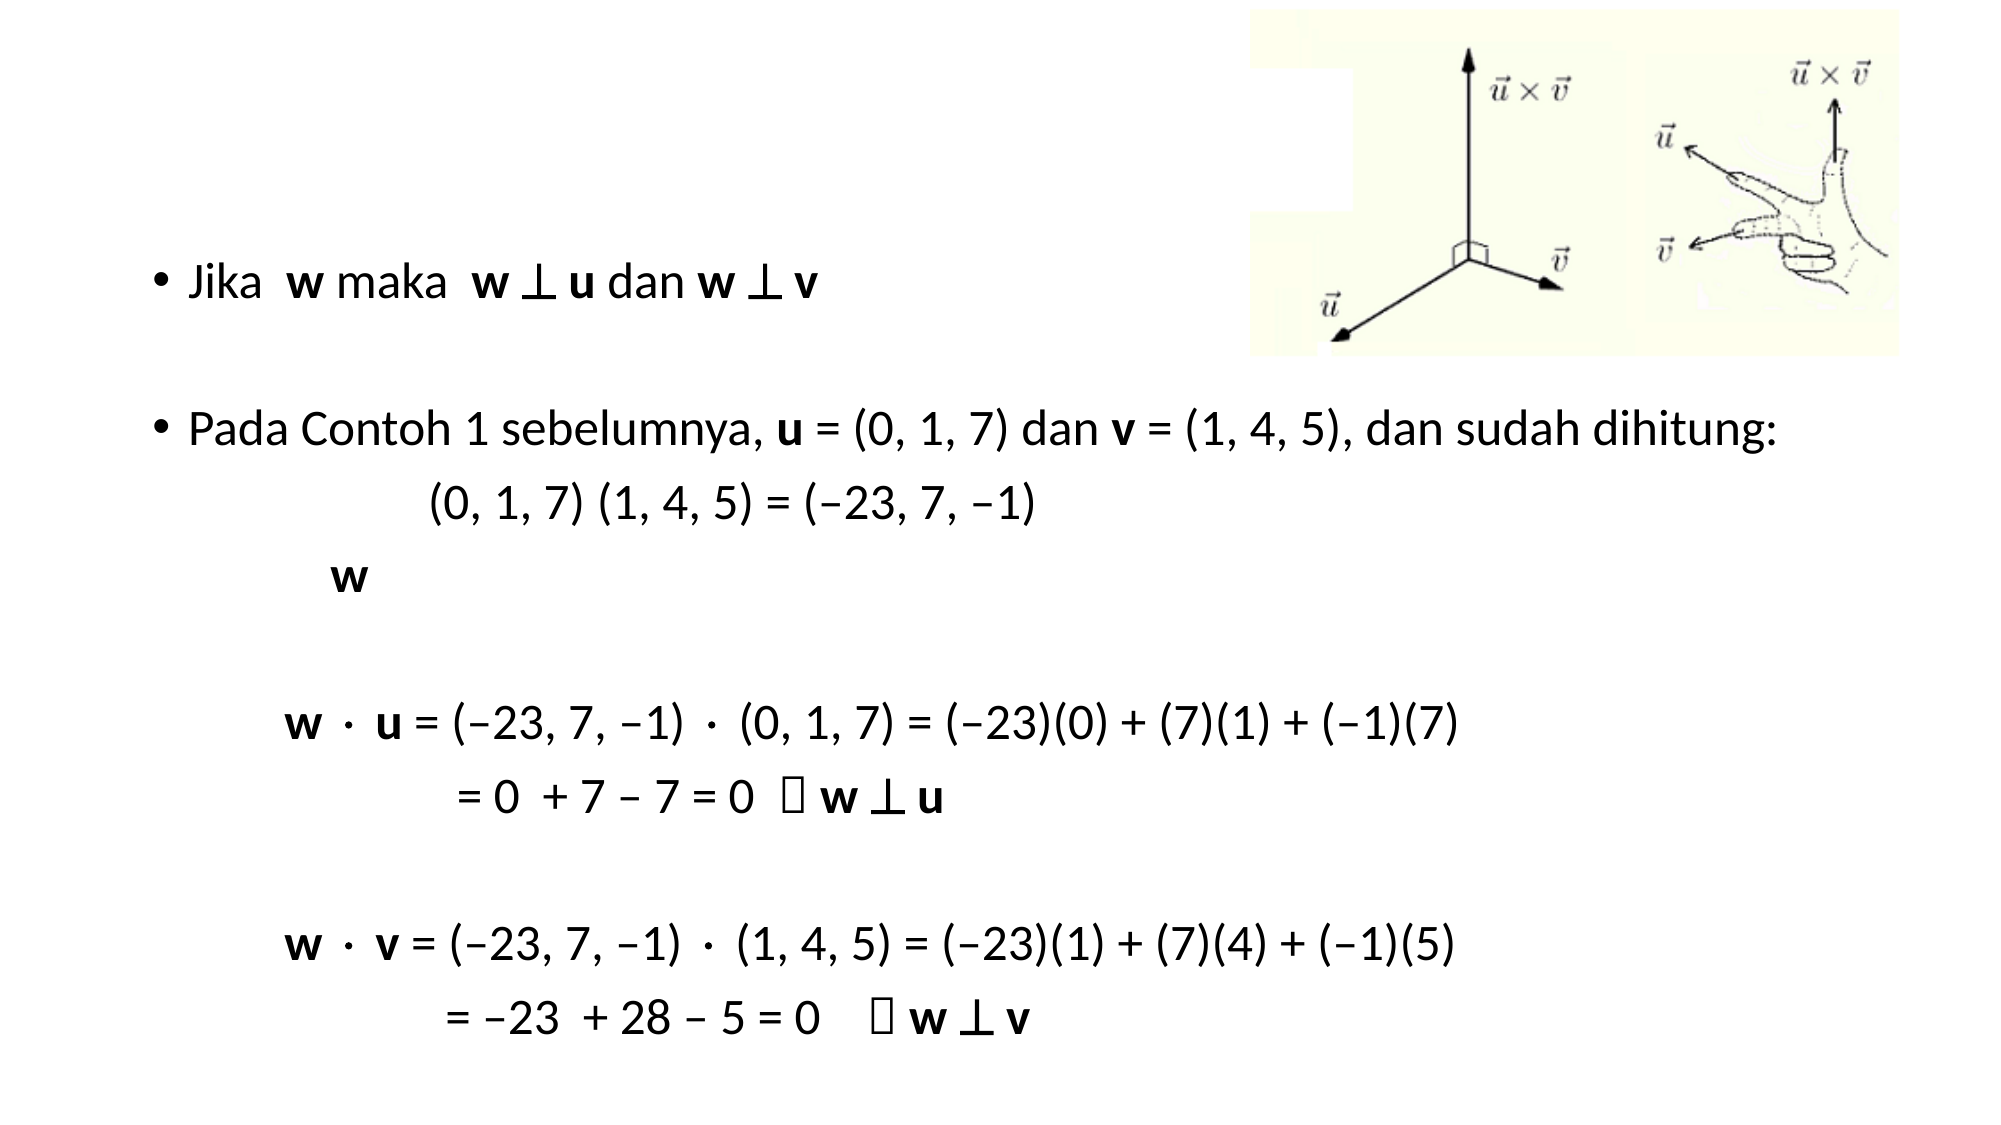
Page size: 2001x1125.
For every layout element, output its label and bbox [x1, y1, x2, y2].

picture [1250, 0, 1912, 385]
